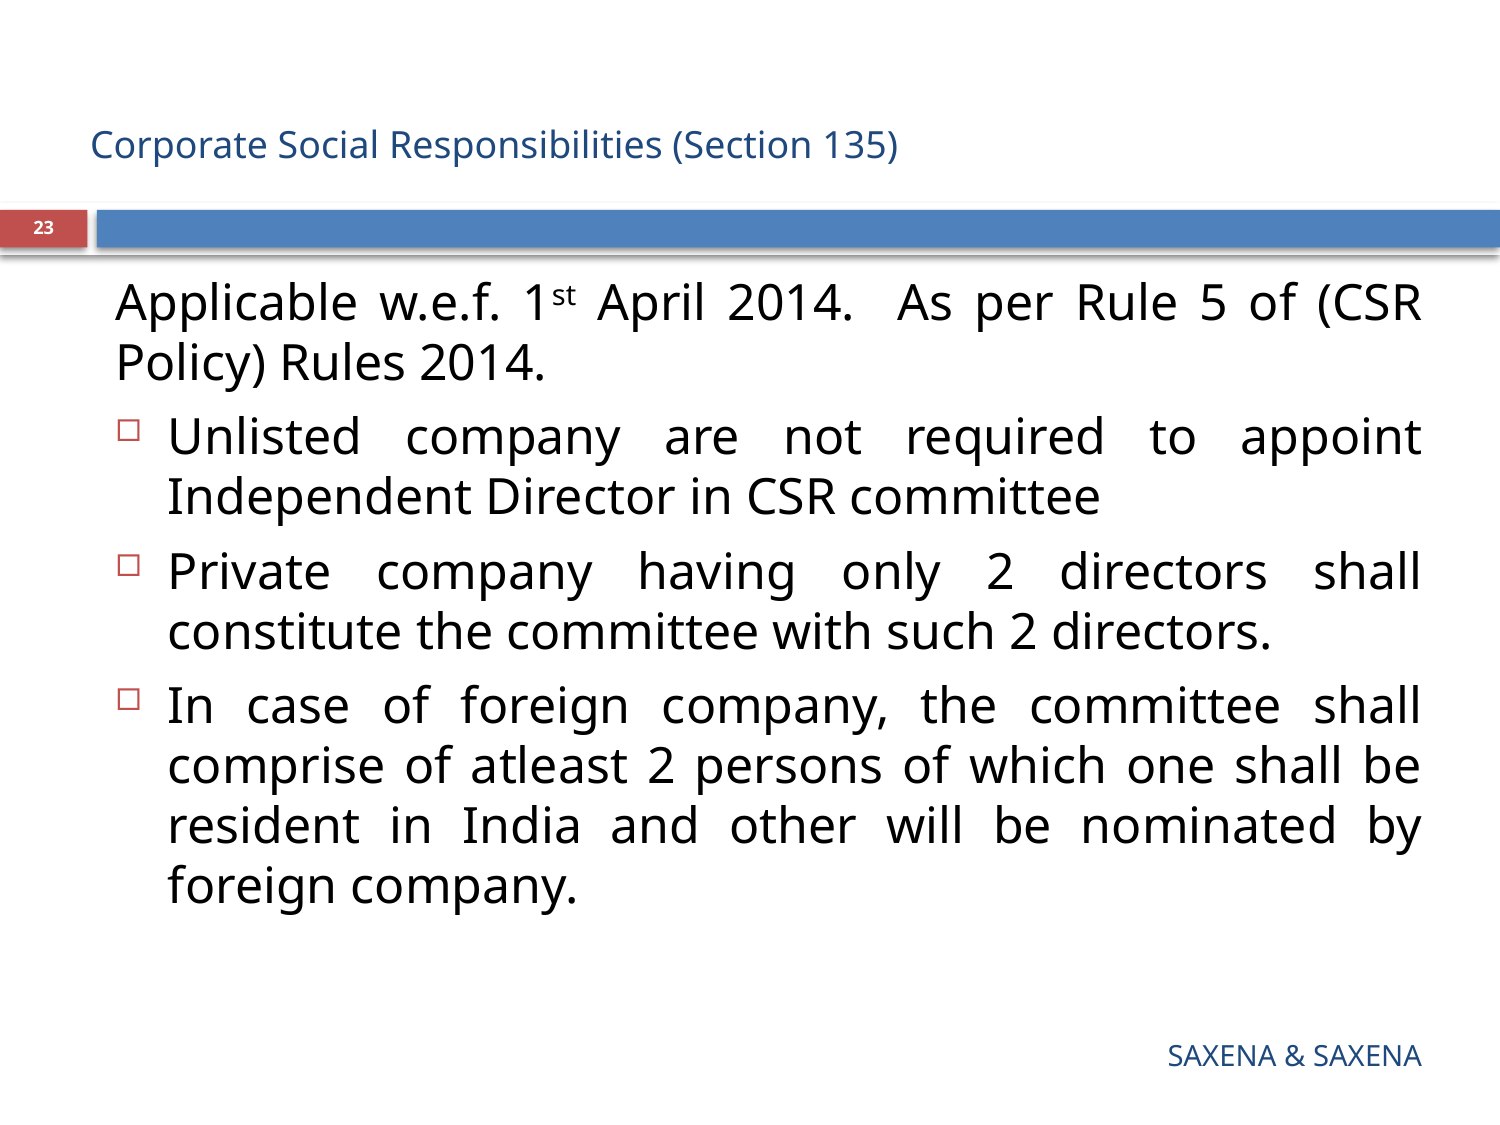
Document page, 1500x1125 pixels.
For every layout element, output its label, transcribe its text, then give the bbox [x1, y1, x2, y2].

footer SAXENA & SAXENA [99, 1025, 1438, 1085]
slide_number 23 [0, 208, 88, 249]
title Corporate Social Responsibilities (Section 135) [74, 112, 1476, 233]
list Applicable w.e.f. 1st April 2014. As per Rule 5 of (CSR Policy) Rules 2014. Unlisted company are not required to appoint Independent Director in CSR committee Private company having only 2 directors shall constitute the committee with such 2 directors. In case of foreign company, the committee shall comprise of atleast 2 persons of which one shall be resident in India and other will be nominated by foreign company. [100, 262, 1439, 1001]
